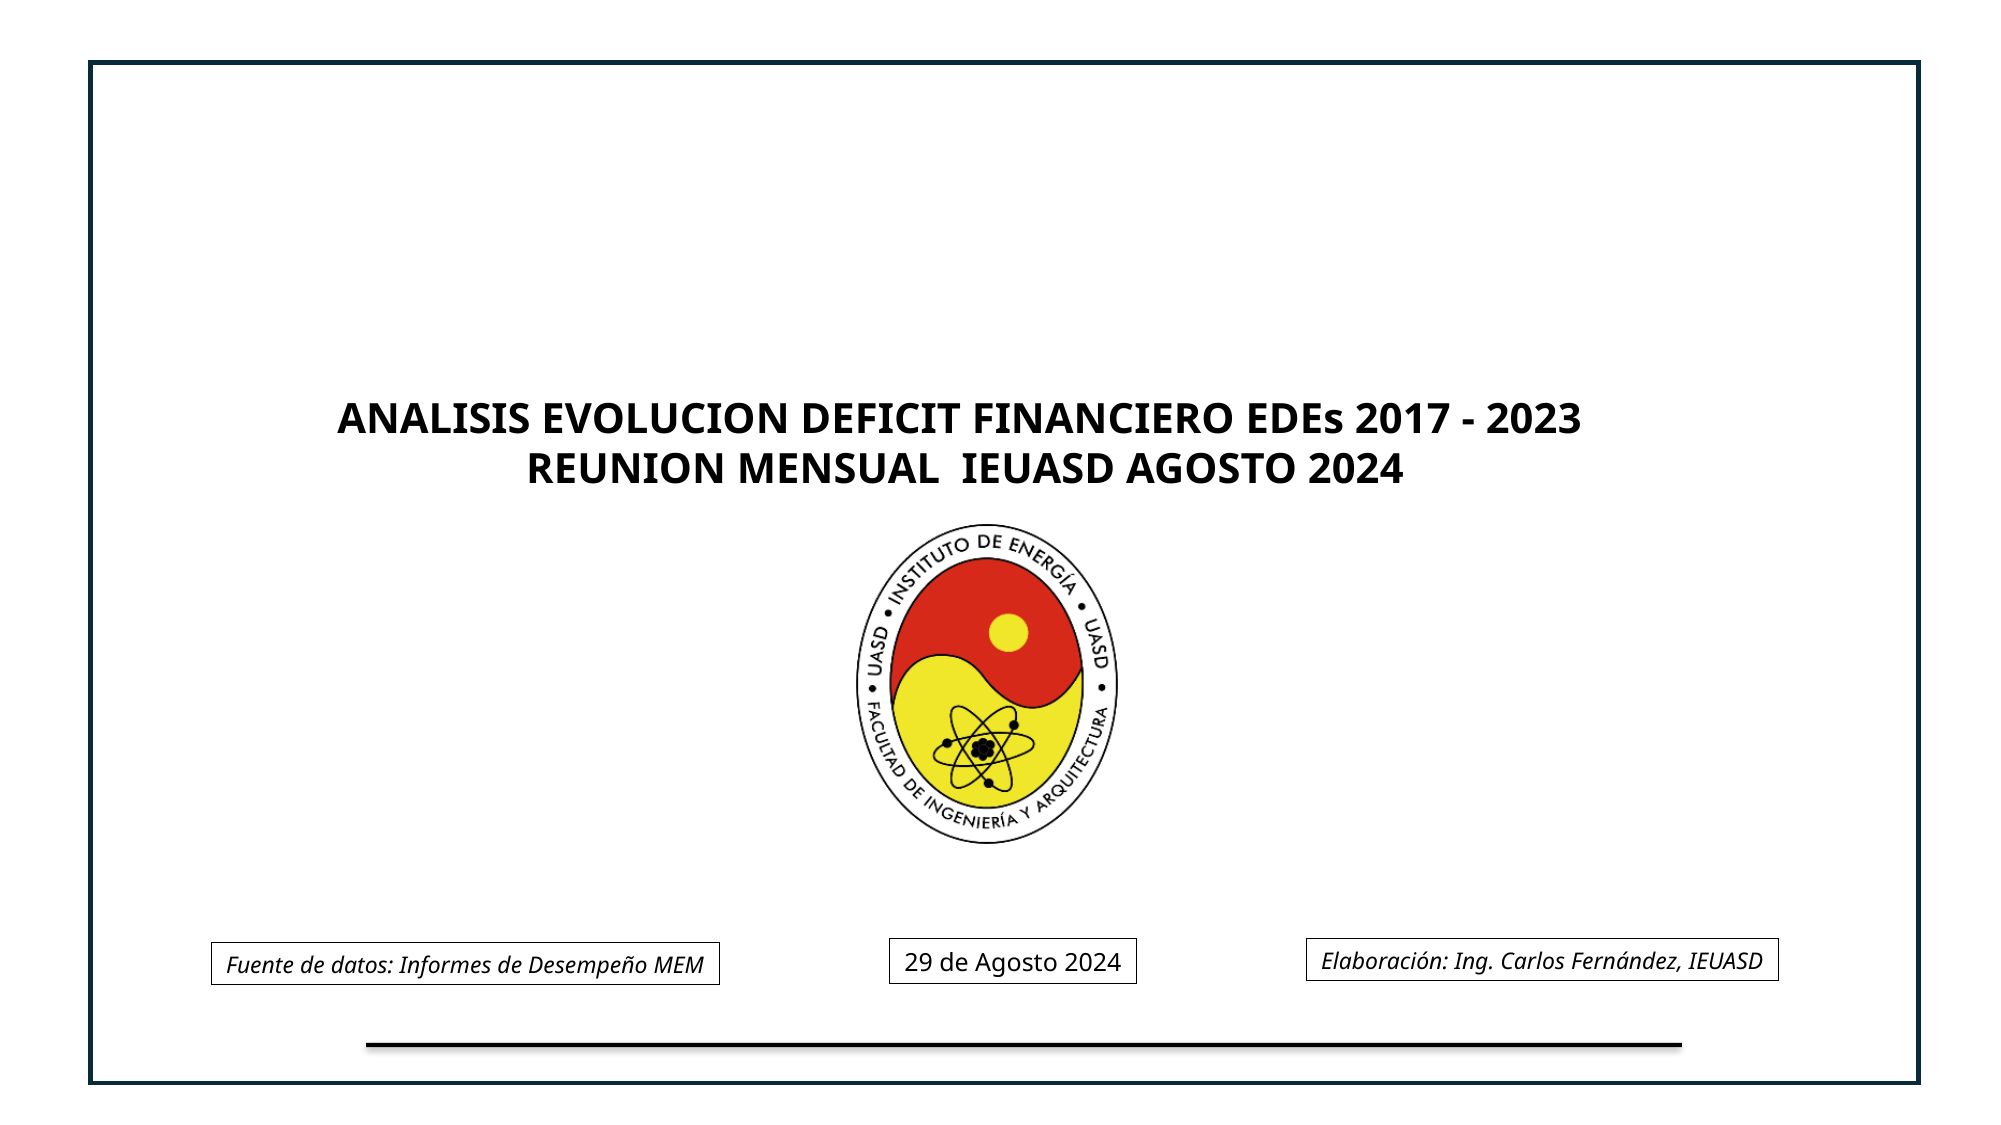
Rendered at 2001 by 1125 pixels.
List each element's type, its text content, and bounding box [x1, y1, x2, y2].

text_box ANALISIS EVOLUCION DEFICIT FINANCIERO EDEs 2017 - 2023 REUNION MENSUAL IEUASD AGOSTO 2024 [307, 384, 1623, 500]
text_box Fuente de datos: Informes de Desempeño MEM [211, 942, 720, 985]
text_box [88, 60, 1921, 1085]
picture [856, 524, 1118, 844]
text_box Elaboración: Ing. Carlos Fernández, IEUASD [1306, 938, 1779, 981]
text_box 29 de Agosto 2024 [889, 938, 1137, 984]
